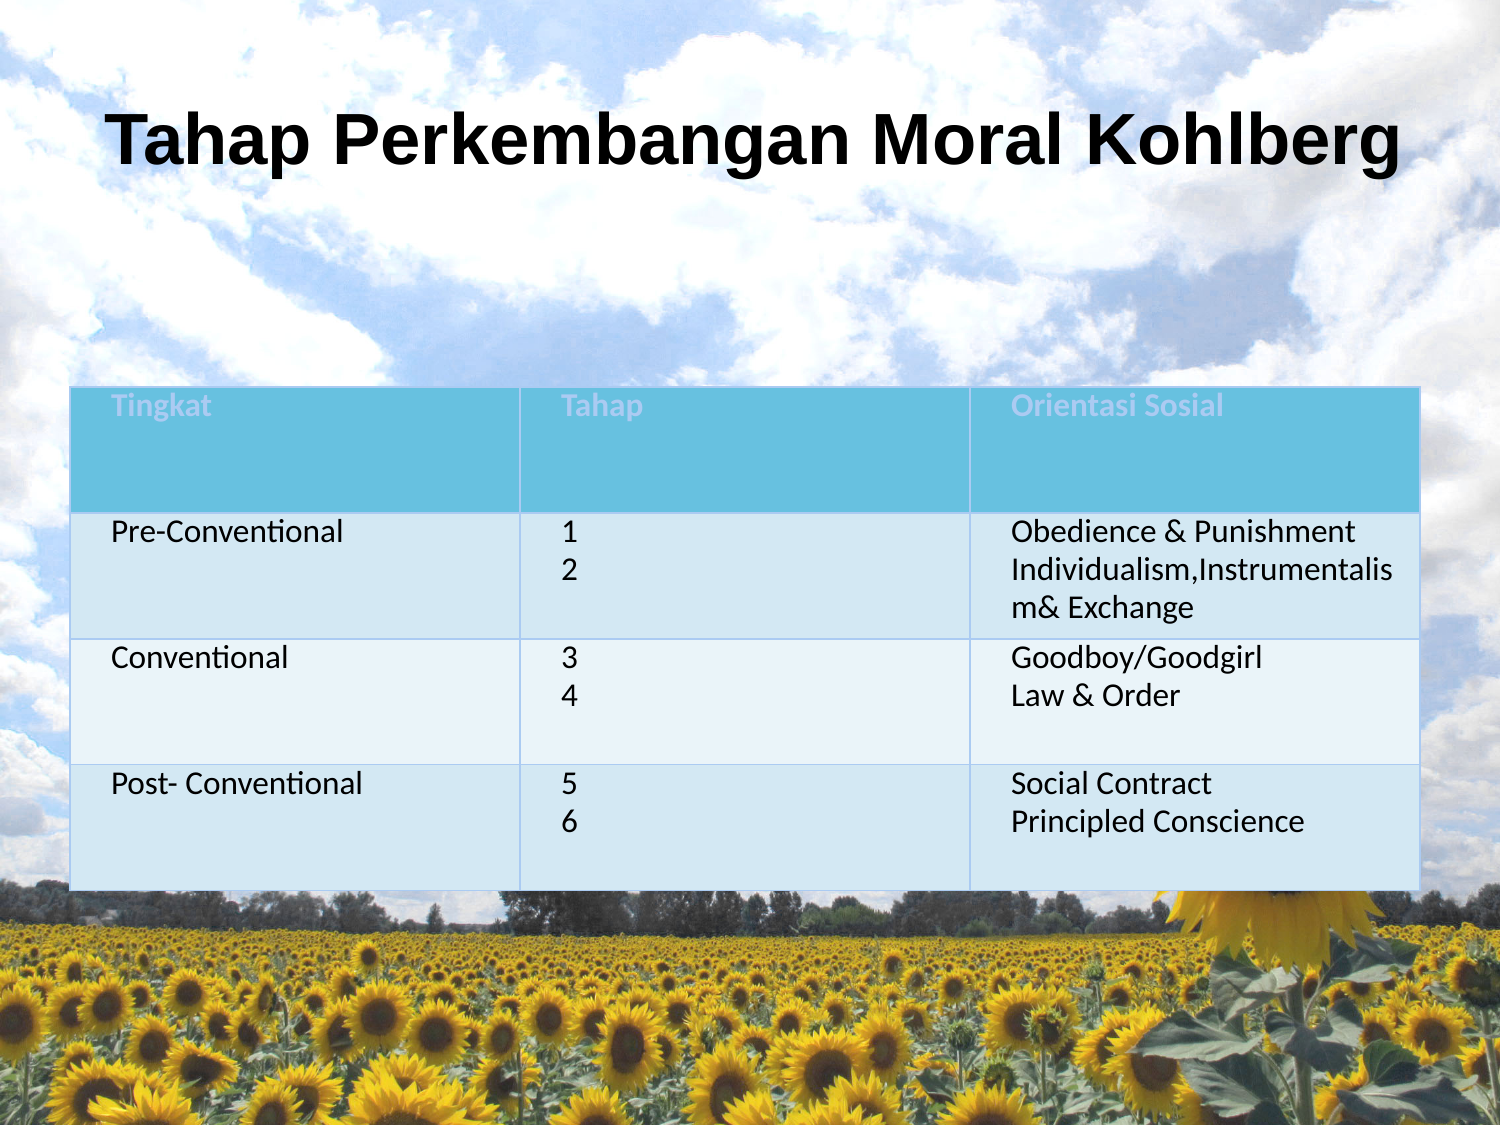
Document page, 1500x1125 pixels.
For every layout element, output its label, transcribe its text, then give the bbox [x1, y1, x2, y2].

table_cell Conventional [71, 640, 519, 764]
table_cell 5 6 [521, 765, 969, 890]
table_cell Post- Conventional [71, 765, 519, 890]
table_cell Obedience & Punishment Individualism,Instrumentalism& Exchange [971, 514, 1419, 638]
table_header Tahap [521, 388, 969, 512]
table_cell Pre-Conventional [71, 514, 519, 638]
title Tahap Perkembangan Moral Kohlberg [74, 41, 1426, 230]
table_header Tingkat [71, 388, 519, 512]
picture [0, 0, 1500, 1125]
table_cell 3 4 [521, 640, 969, 764]
table_cell Social Contract Principled Conscience [971, 765, 1419, 890]
table_cell 1 2 [521, 514, 969, 638]
table_cell Goodboy/Goodgirl Law & Order [971, 640, 1419, 764]
table_header Orientasi Sosial [971, 388, 1419, 512]
